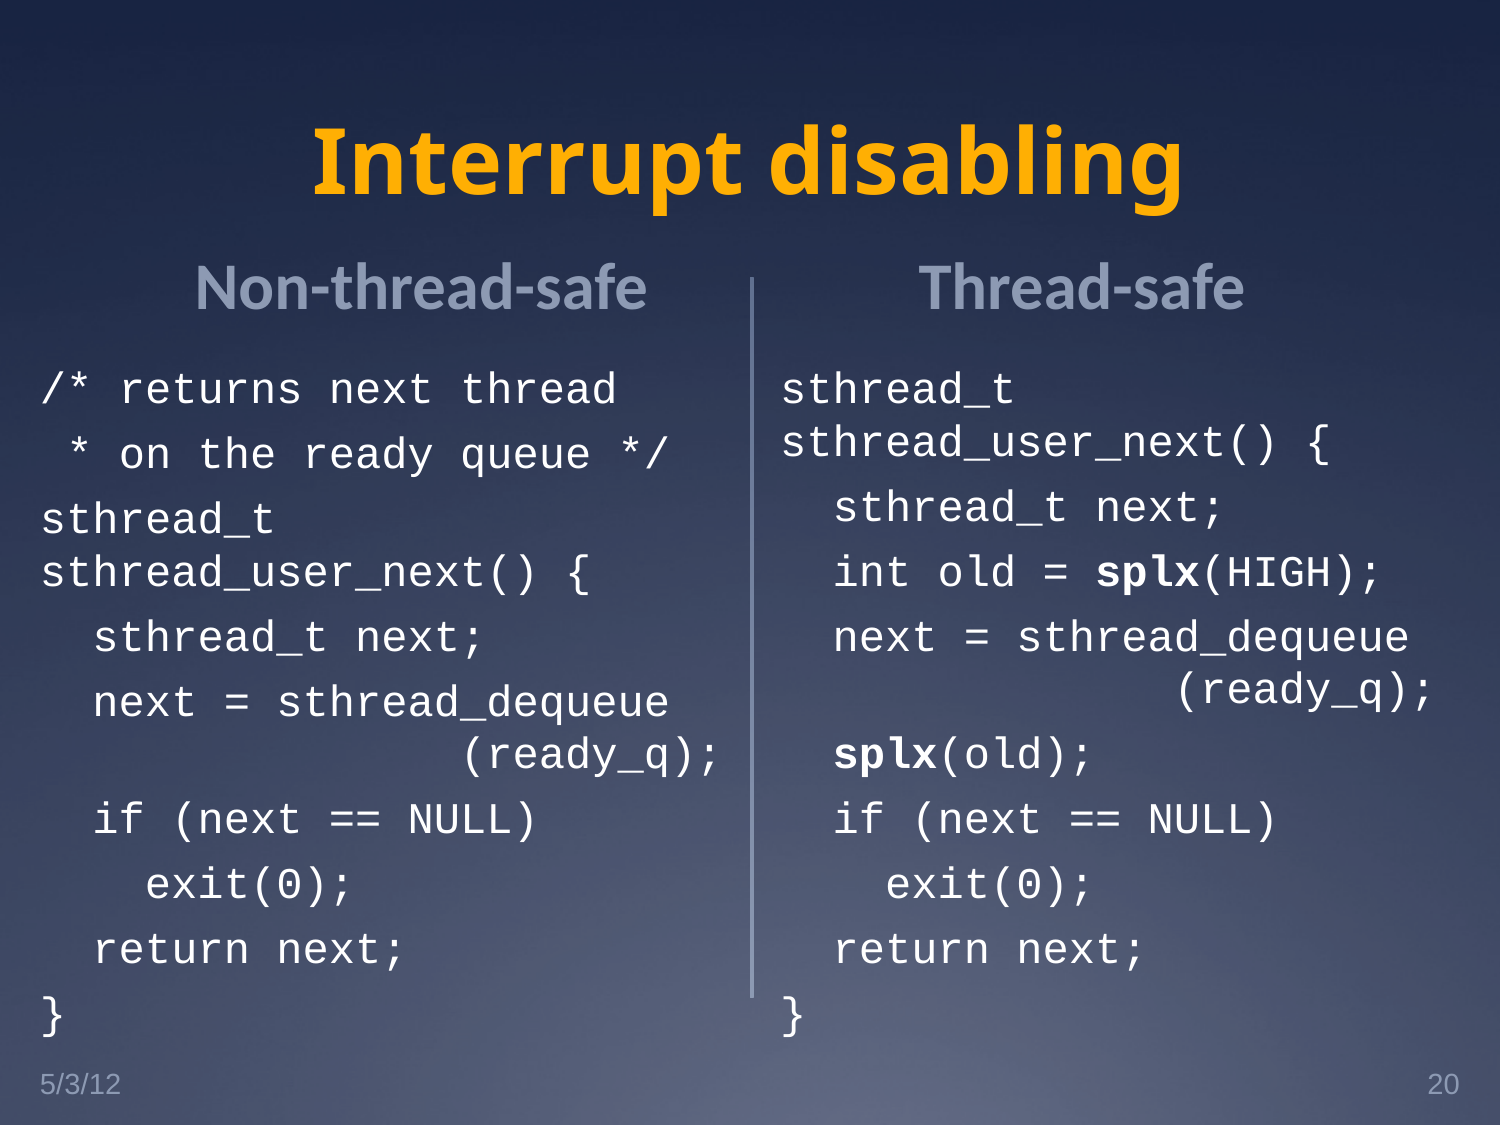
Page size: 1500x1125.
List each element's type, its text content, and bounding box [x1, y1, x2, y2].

list /* returns next thread * on the ready queue */ sthread_t sthread_user_next() { sthread_t next; next = sthread_dequeue (ready_q); if (next == NULL) exit(0); return next; } [24, 352, 738, 1063]
list Non-thread-safe [104, 253, 739, 330]
slide_number 20 [1374, 1052, 1475, 1113]
list sthread_t sthread_user_next() { sthread_t next; int old = splx(HIGH); next = sthread_dequeue (ready_q); splx(old); if (next == NULL) exit(0); return next; } [765, 352, 1475, 1063]
title Interrupt disabling [37, 95, 1463, 225]
list Thread-safe [765, 253, 1400, 330]
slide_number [24, 1052, 288, 1113]
